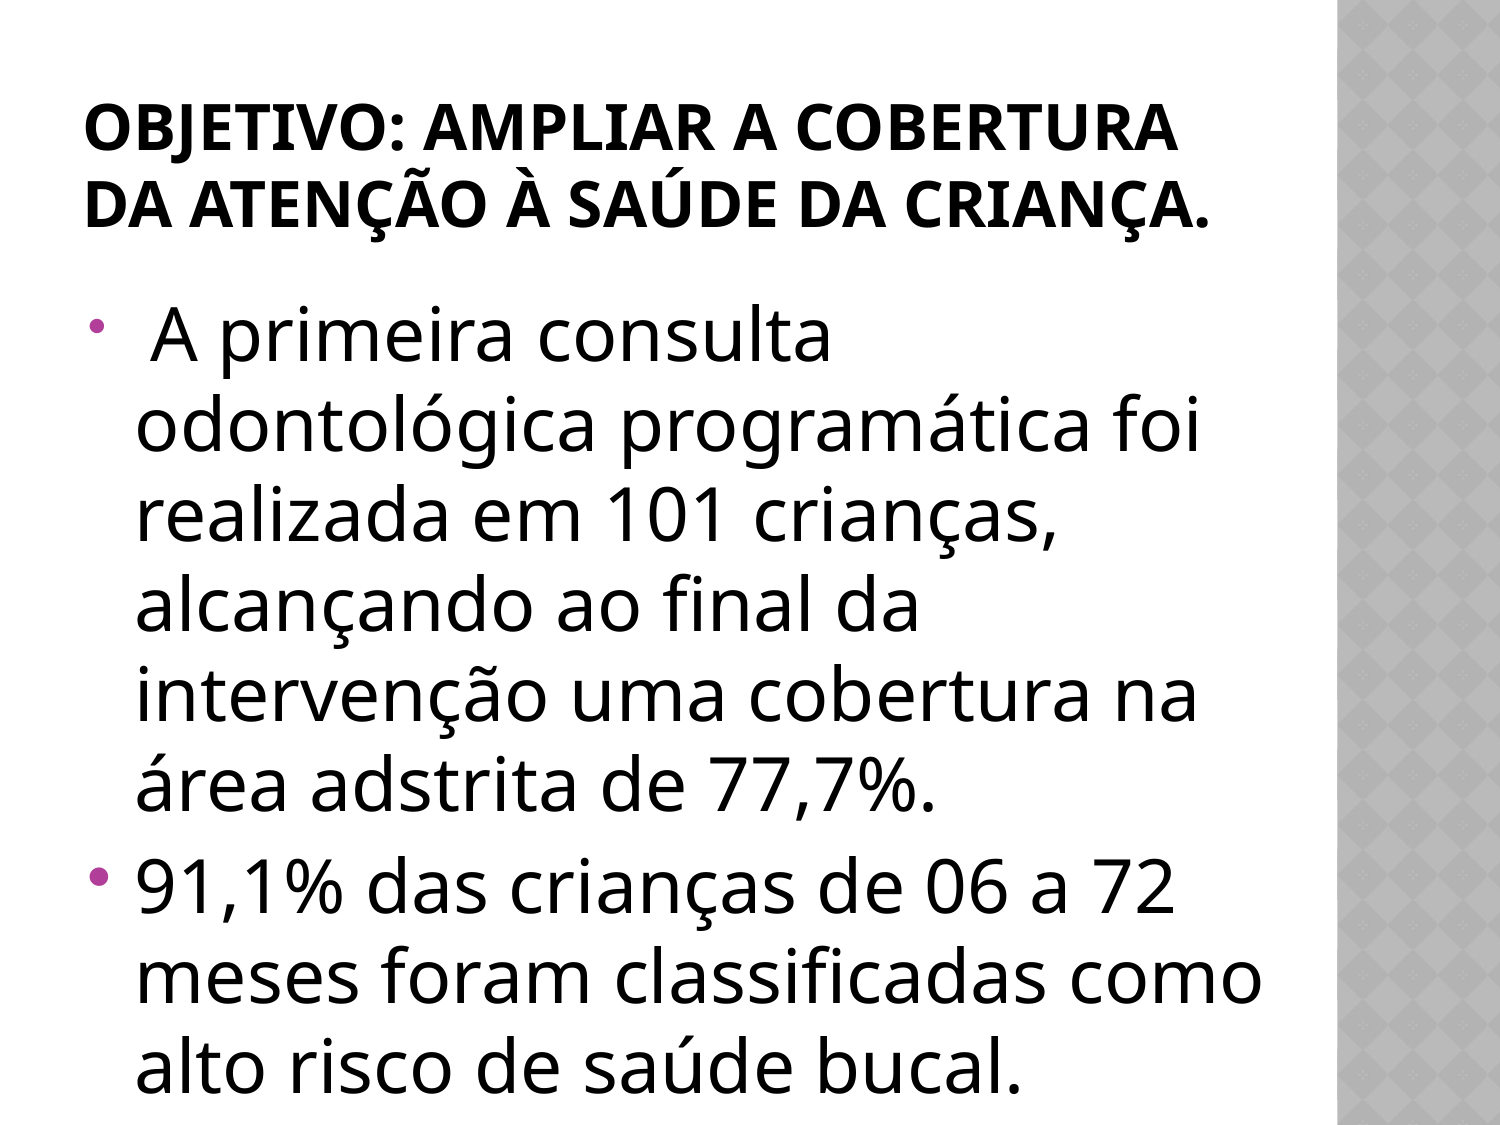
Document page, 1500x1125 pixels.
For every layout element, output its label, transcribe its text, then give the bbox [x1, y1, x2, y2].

list A primeira consulta odontológica programática foi realizada em 101 crianças, alcançando ao final da intervenção uma cobertura na área adstrita de 77,7%. 91,1% das crianças de 06 a 72 meses foram classificadas como alto risco de saúde bucal. [75, 278, 1306, 1059]
title Objetivo: Ampliar a cobertura da atenção à saúde da criança. [75, 52, 1263, 240]
